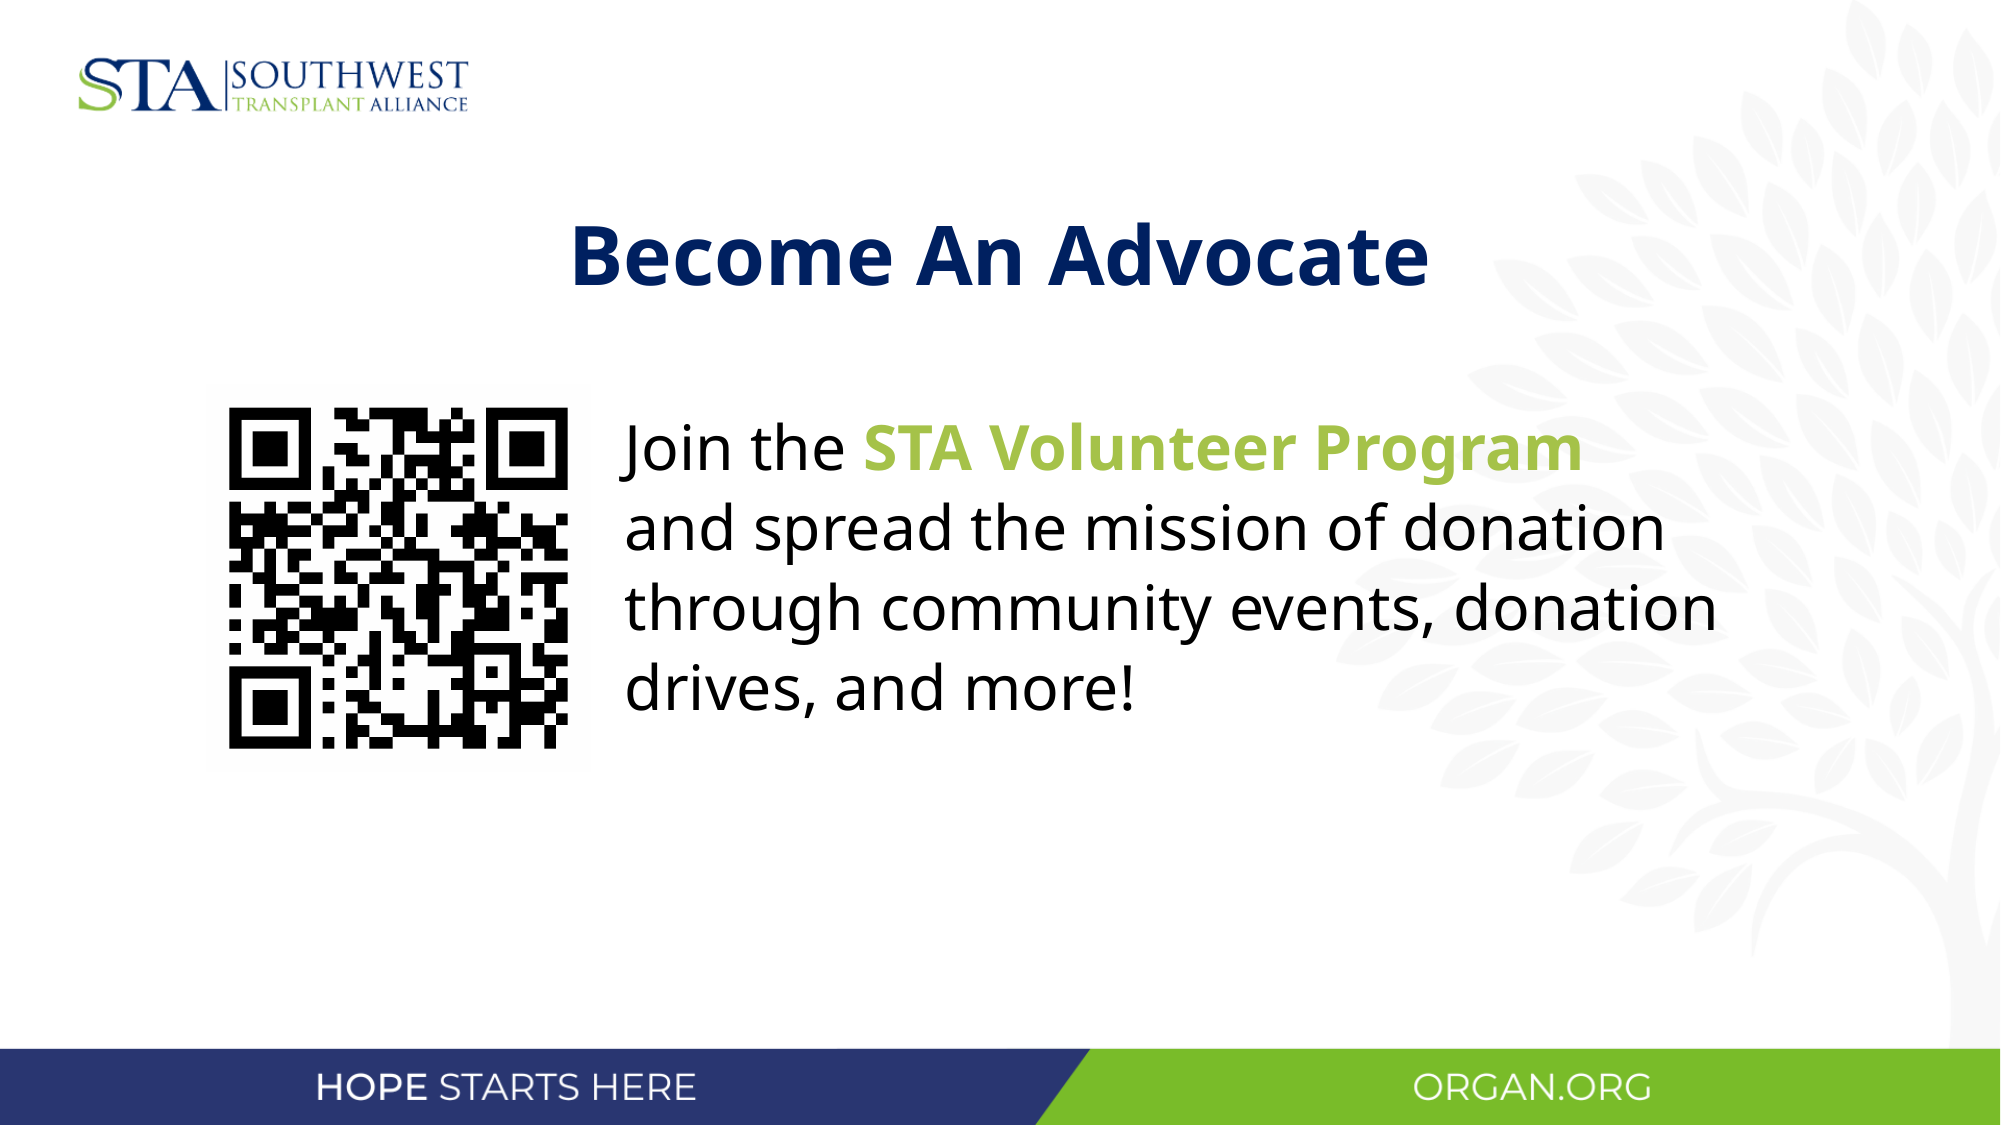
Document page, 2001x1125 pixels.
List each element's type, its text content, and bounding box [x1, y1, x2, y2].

picture [0, 0, 2001, 1125]
text_box Join the STA Volunteer Program and spread the mission of donation through community events, donation drives, and more! [609, 409, 1914, 716]
text_box Become An Advocate [514, 196, 1485, 310]
